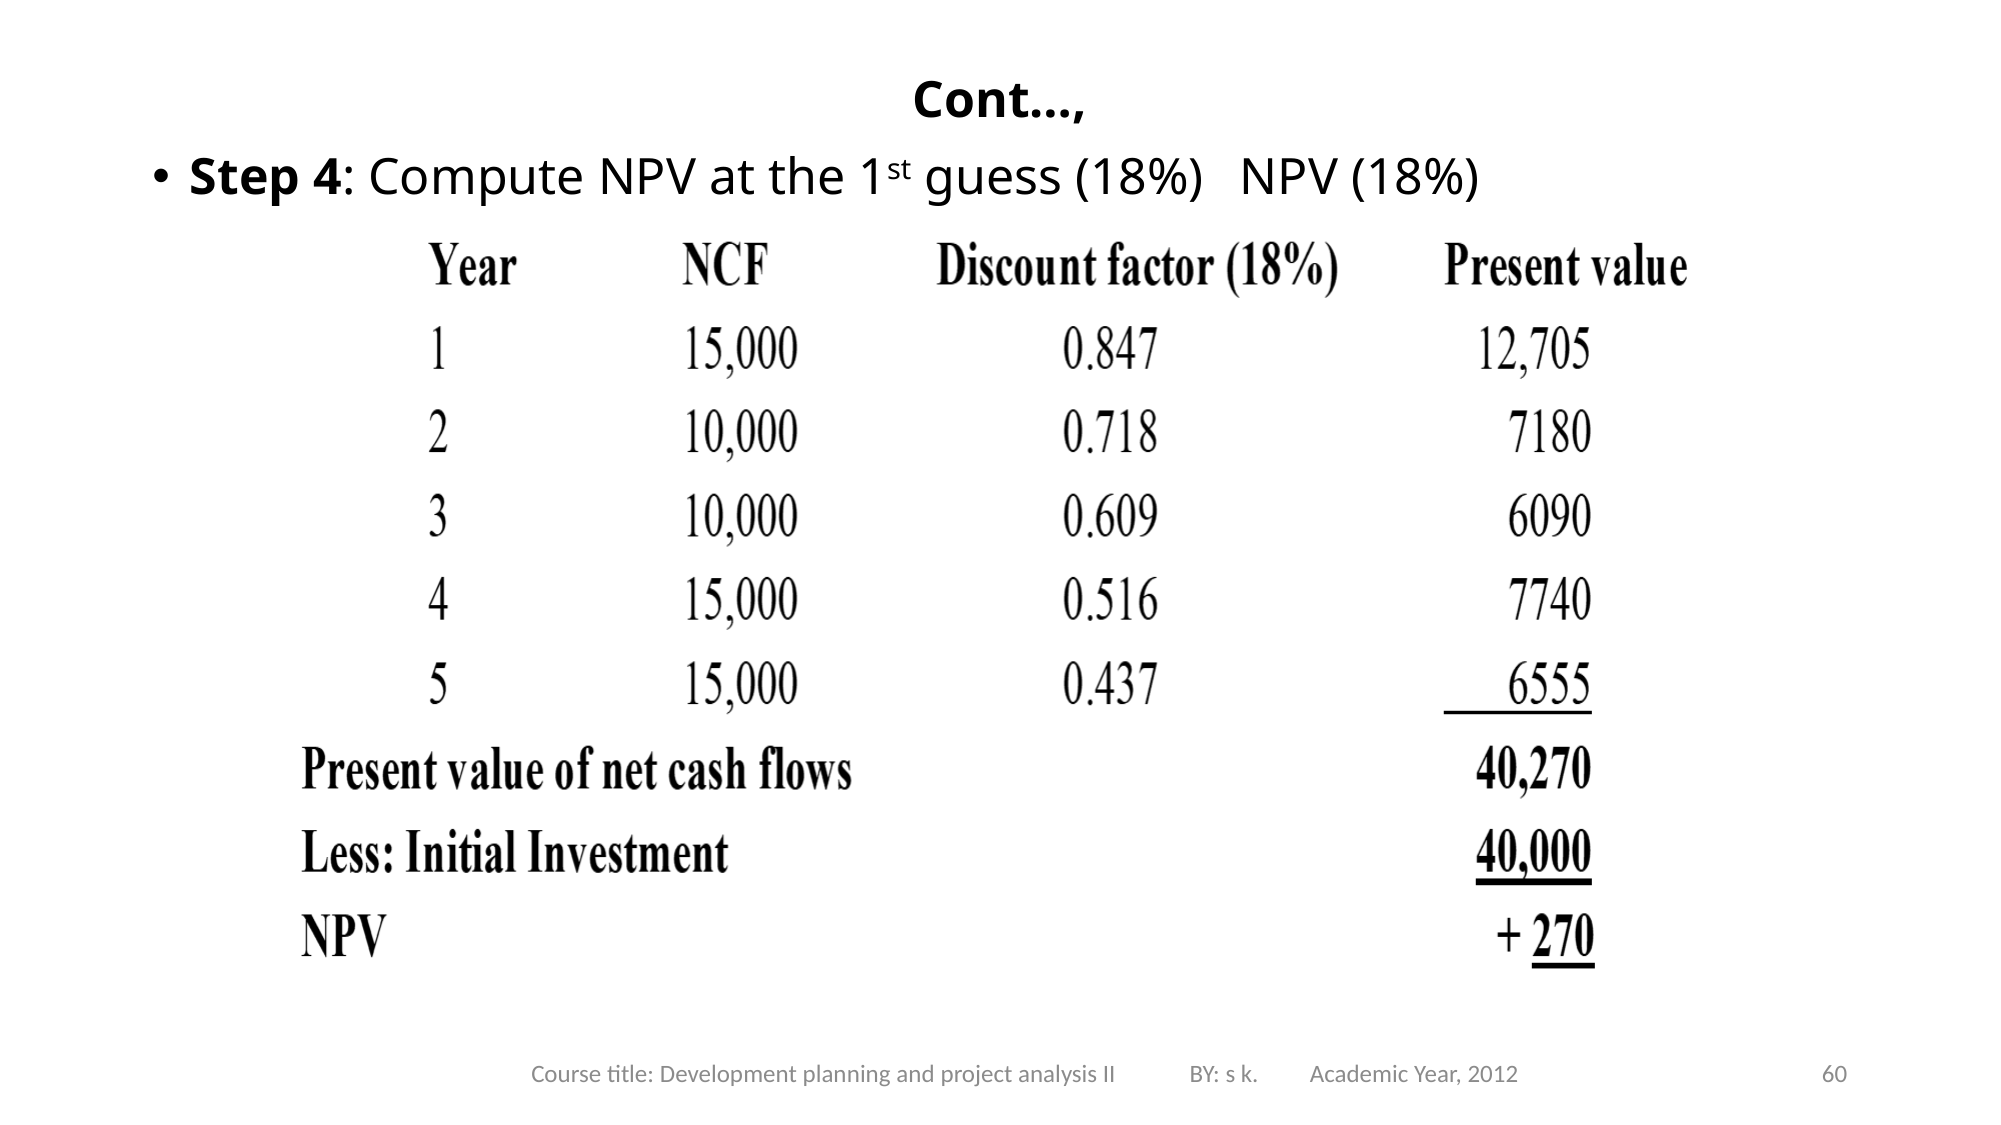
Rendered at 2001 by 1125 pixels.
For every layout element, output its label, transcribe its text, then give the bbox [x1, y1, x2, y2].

list Step 4: Compute NPV at the 1st guess (18%) NPV (18%) [137, 143, 1863, 1014]
footer Course title: Development planning and project analysis II BY: s k. Academic Year, 2012 [380, 1042, 1412, 1103]
slide_number 60 [1412, 1042, 1863, 1103]
picture [174, 226, 1825, 982]
title Cont…, [137, 59, 1863, 143]
